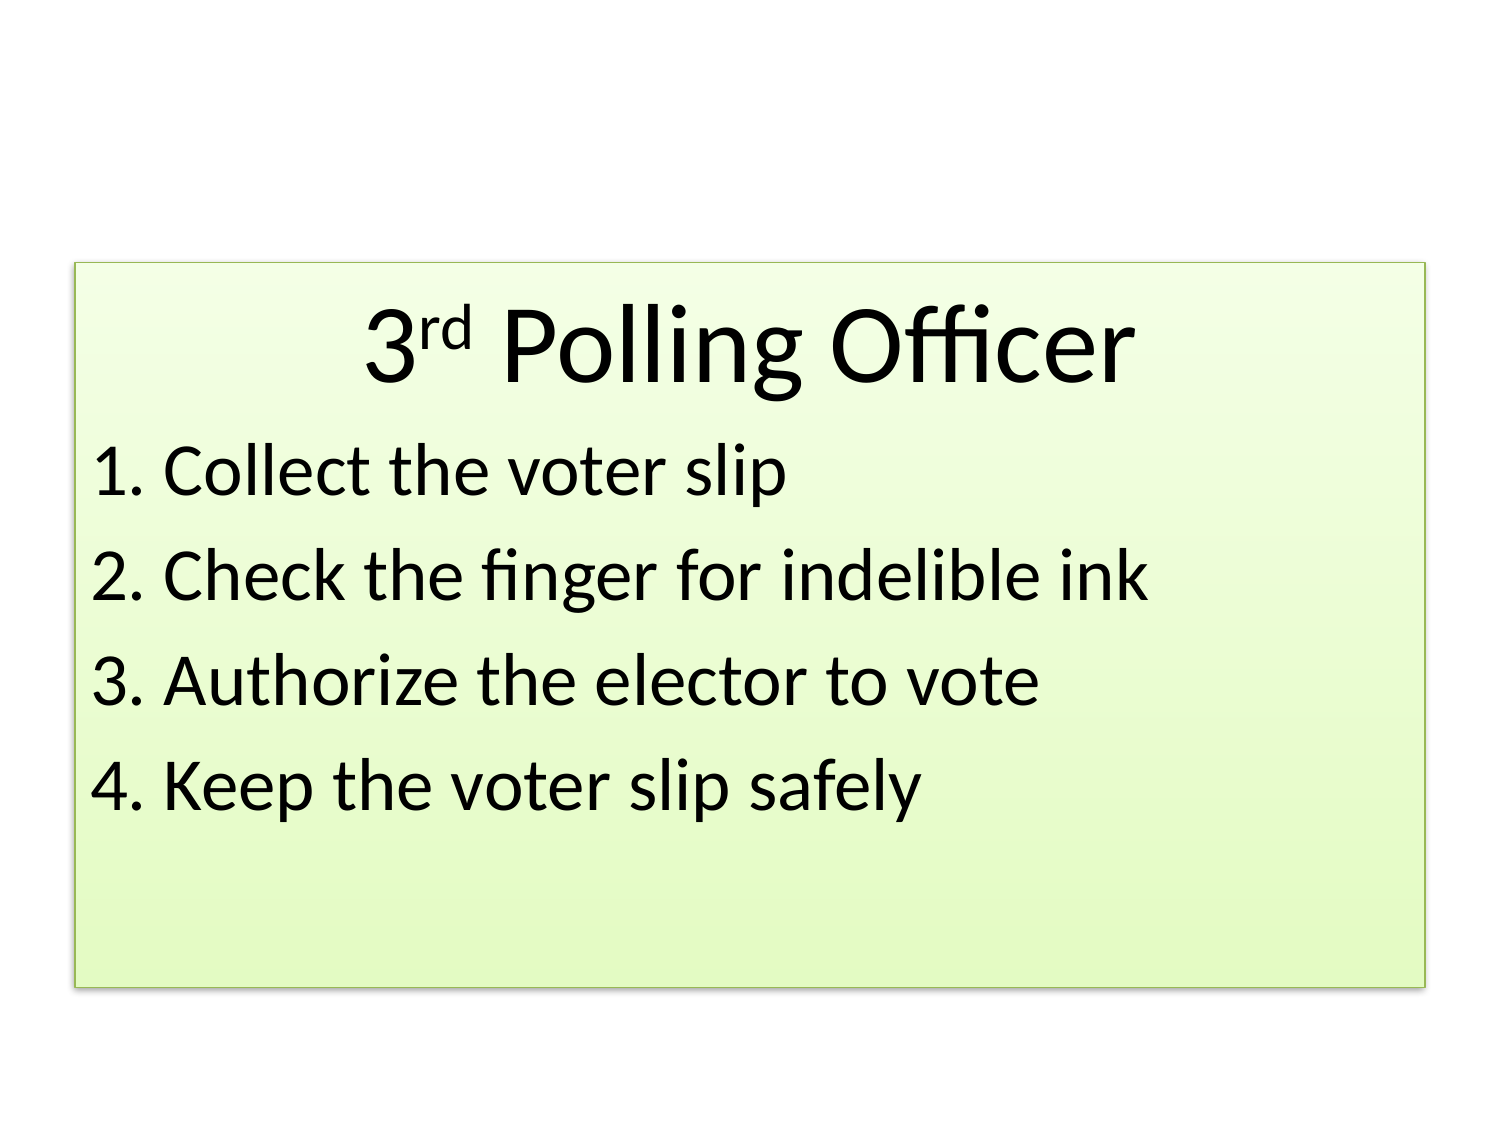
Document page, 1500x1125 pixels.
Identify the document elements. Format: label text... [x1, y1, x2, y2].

list 3rd Polling Officer 1. Collect the voter slip 2. Check the finger for indelible ink 3. Authorize the elector to vote 4. Keep the voter slip safely [74, 262, 1426, 988]
